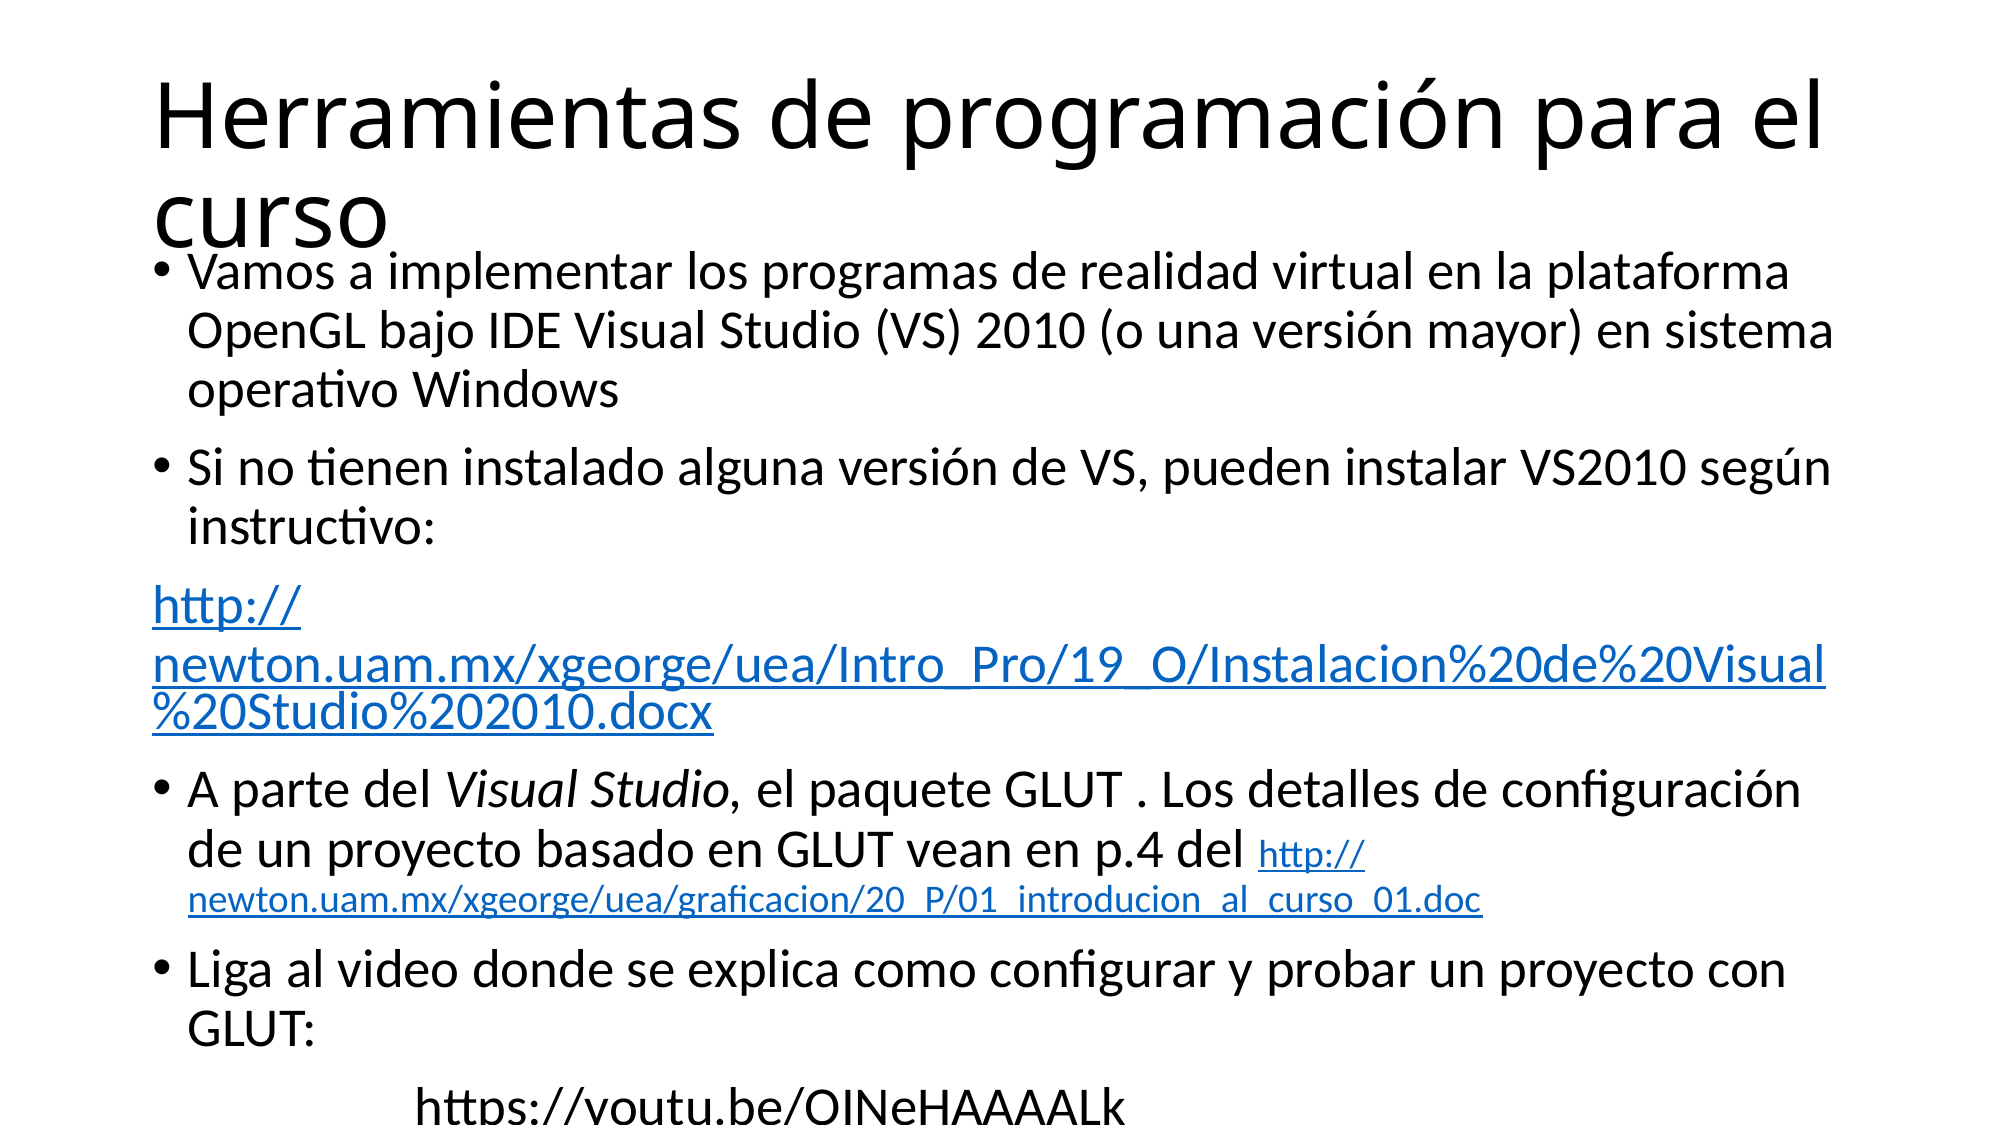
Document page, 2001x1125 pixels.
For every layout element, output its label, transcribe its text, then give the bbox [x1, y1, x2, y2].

title Herramientas de programación para el curso [137, 59, 1863, 234]
list Vamos a implementar los programas de realidad virtual en la plataforma OpenGL bajo IDE Visual Studio (VS) 2010 (o una versión mayor) en sistema operativo Windows Si no tienen instalado alguna versión de VS, pueden instalar VS2010 según instructivo: http://newton.uam.mx/xgeorge/uea/Intro_Pro/19_O/Instalacion%20de%20Visual%20Studio%202010.docx A parte del Visual Studio, el paquete GLUT . Los detalles de configuración de un proyecto basado en GLUT vean en p.4 del http://newton.uam.mx/xgeorge/uea/graficacion/20_P/01_introducion_al_curso_01.doc Liga al video donde se explica como configurar y probar un proyecto con GLUT: https://youtu.be/OINeHAAAALk [137, 234, 1863, 1105]
